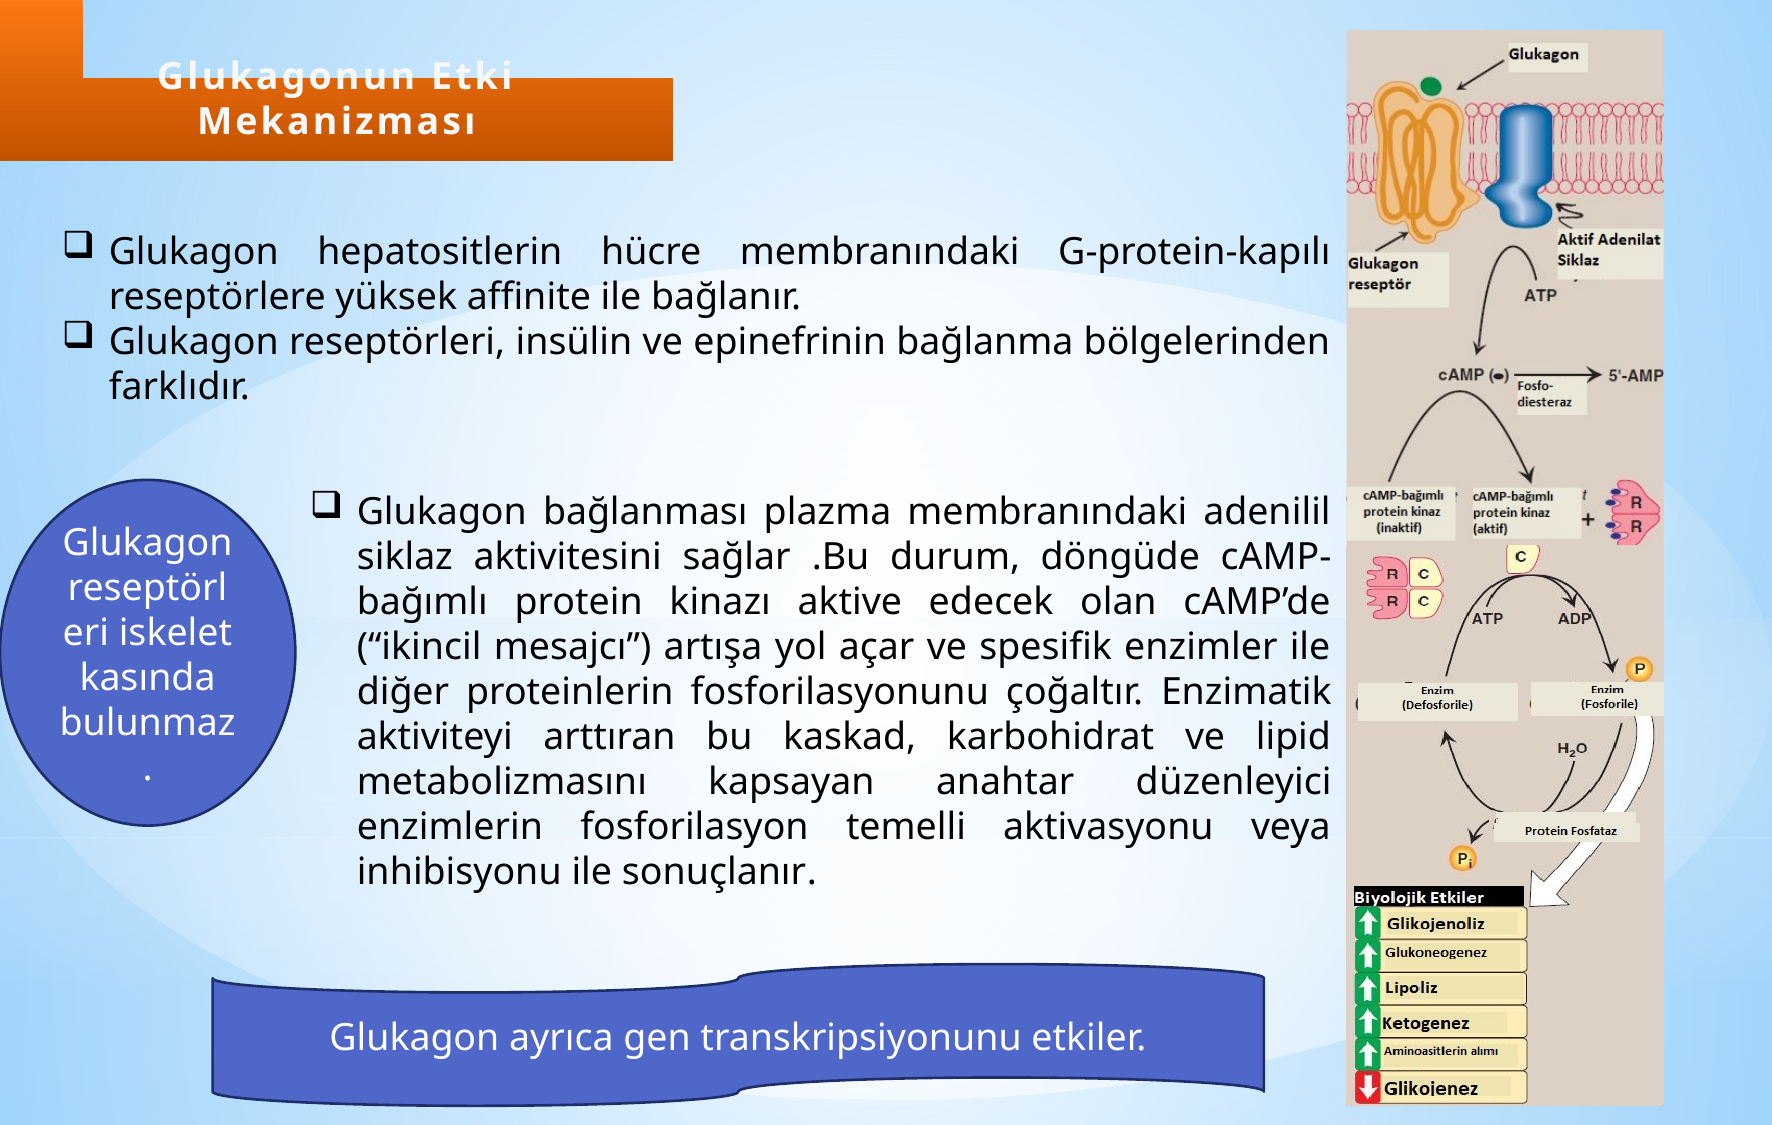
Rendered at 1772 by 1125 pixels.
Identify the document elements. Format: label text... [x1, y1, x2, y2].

text_box Glukagon hepatositlerin hücre membranındaki G-protein-kapılı reseptörlere yüksek affinite ile bağlanır. Glukagon reseptörleri, insülin ve epinefrinin bağlanma bölgelerinden farklıdır. [47, 219, 1340, 415]
picture [1346, 29, 1664, 1107]
text_box Glukagon ayrıca gen transkripsiyonunu etkiler. [211, 962, 1266, 1108]
text_box Glukagonun Etki Mekanizması [0, 0, 674, 161]
text_box Glukagon bağlanması plazma membranındaki adenilil siklaz aktivitesini sağlar .Bu durum, döngüde cAMP-bağımlı protein kinazı aktive edecek olan cAMP’de (“ikincil mesajcı”) artışa yol açar ve spesifik enzimler ile diğer proteinlerin fosforilasyonunu çoğaltır. Enzimatik aktiviteyi arttıran bu kaskad, karbohidrat ve lipid metabolizmasını kapsayan anahtar düzenleyici enzimlerin fosforilasyon temelli aktivasyonu veya inhibisyonu ile sonuçlanır. [295, 479, 1340, 900]
text_box Glukagon reseptörleri iskelet kasında bulunmaz. [0, 478, 295, 827]
